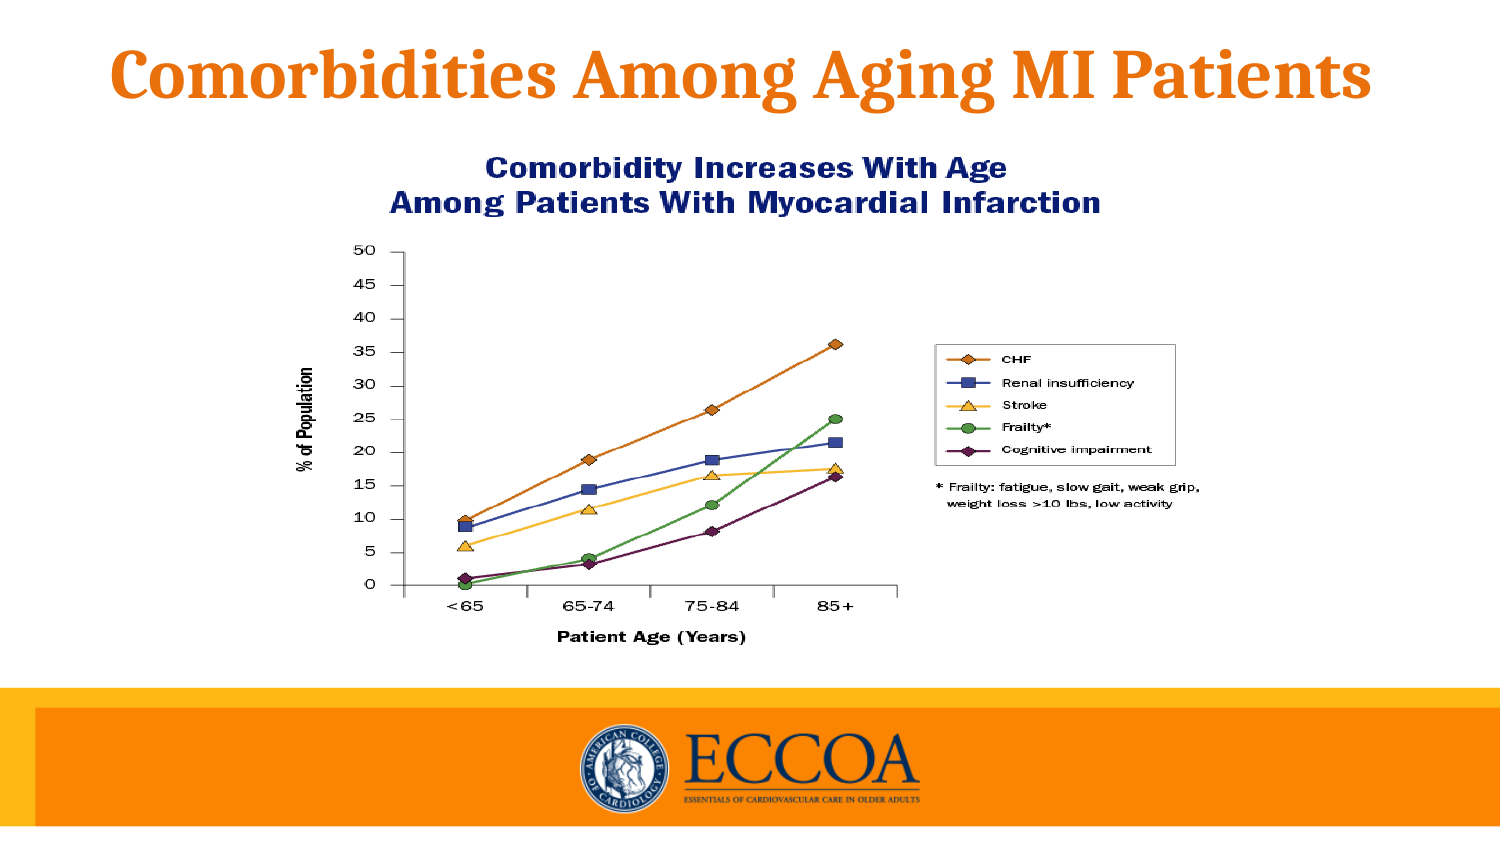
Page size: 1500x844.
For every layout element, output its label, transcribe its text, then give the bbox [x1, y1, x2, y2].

title Comorbidities Among Aging MI Patients [75, 0, 1425, 141]
picture [0, 0, 1500, 844]
